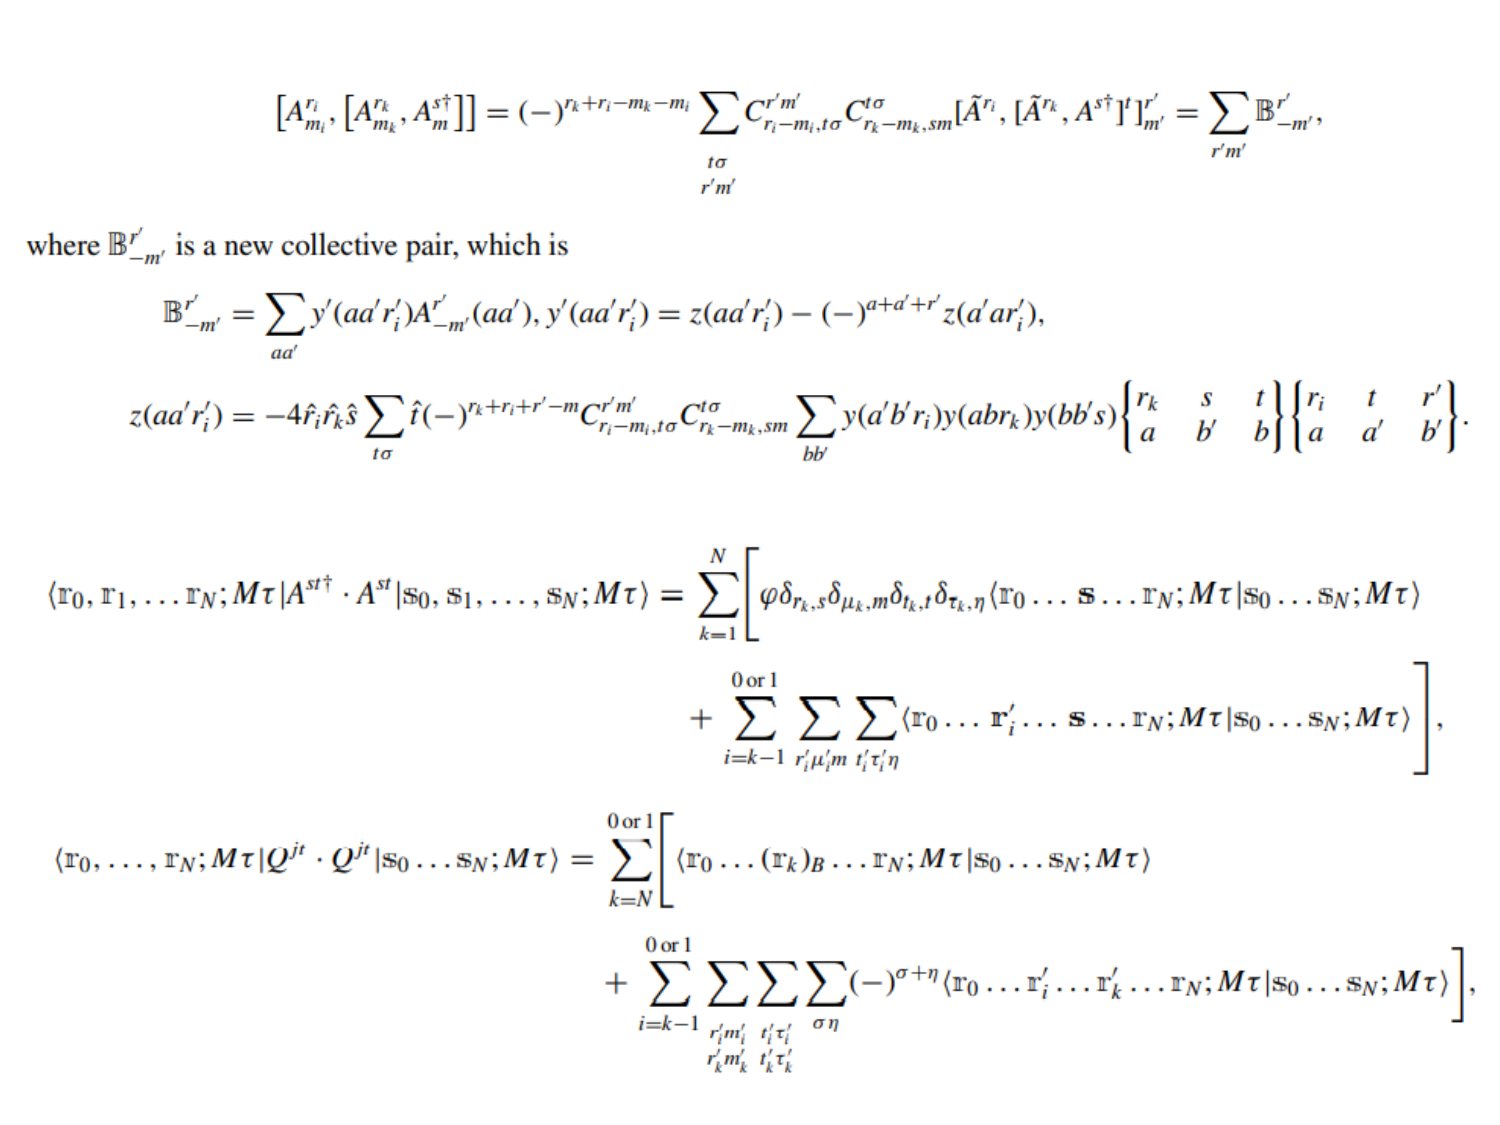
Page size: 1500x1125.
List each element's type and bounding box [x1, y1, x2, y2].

picture [2, 66, 1500, 484]
picture [4, 786, 1500, 1091]
picture [6, 538, 1469, 783]
